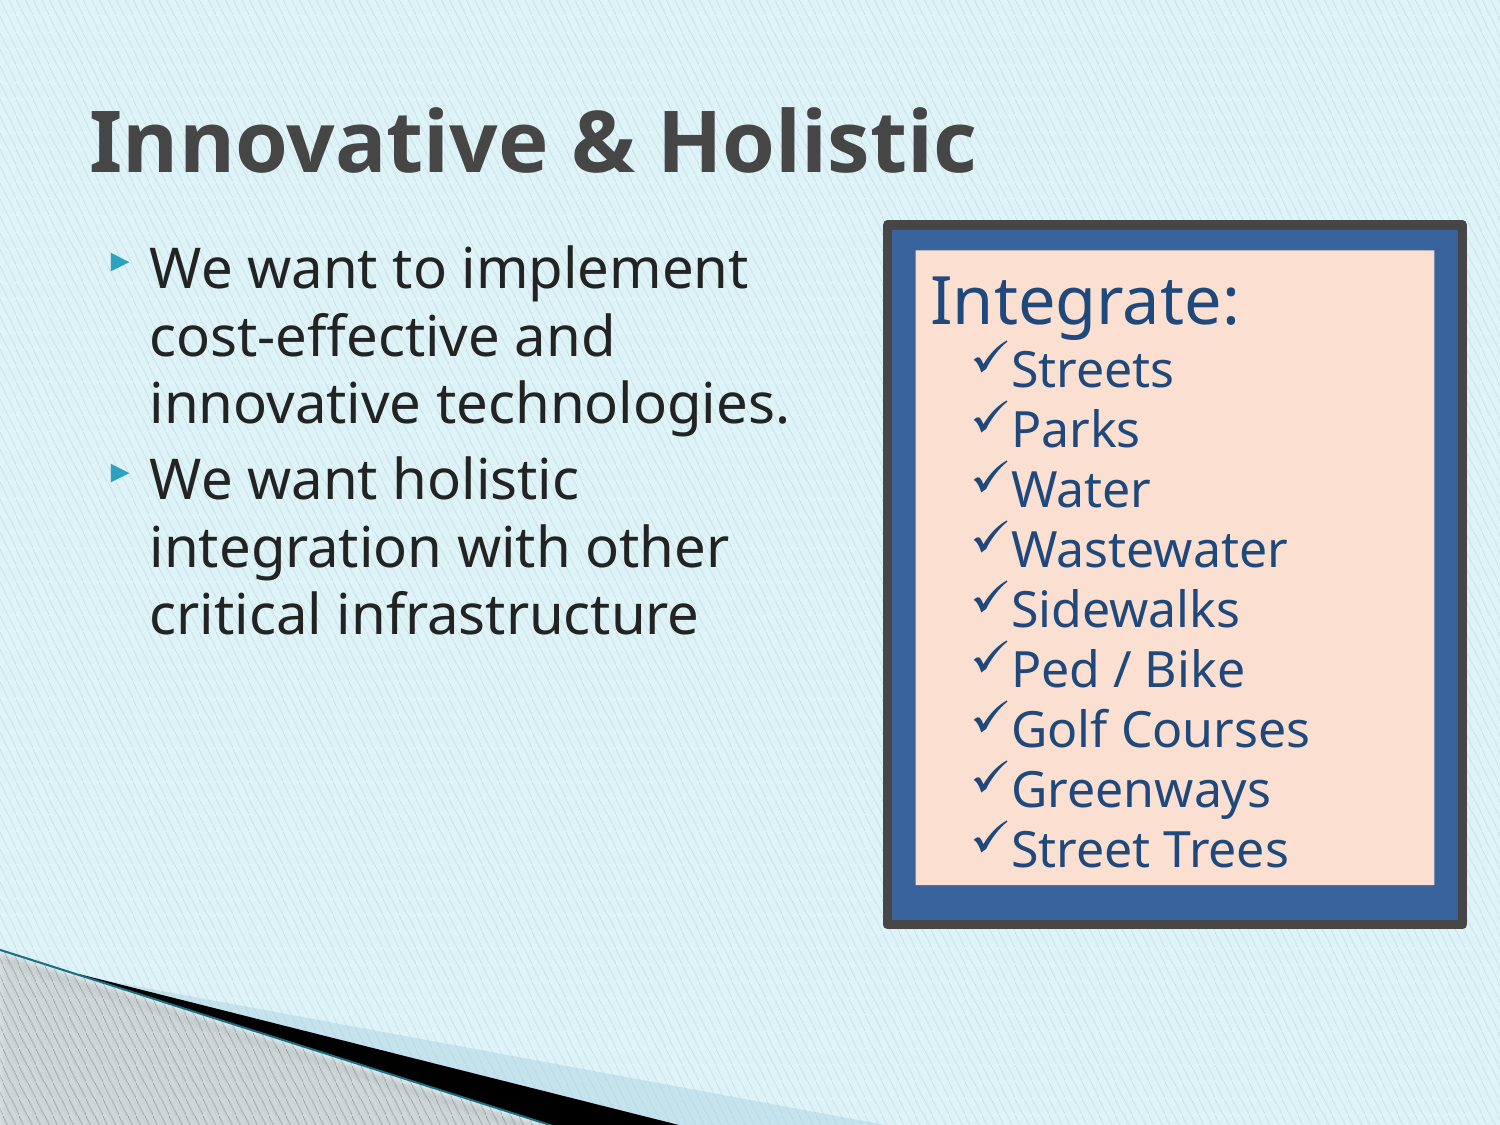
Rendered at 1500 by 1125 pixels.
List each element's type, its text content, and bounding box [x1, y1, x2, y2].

title Innovative & Holistic [75, 45, 1425, 233]
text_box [887, 224, 1463, 926]
list We want to implement cost-effective and innovative technologies. We want holistic integration with other critical infrastructure [75, 233, 875, 938]
